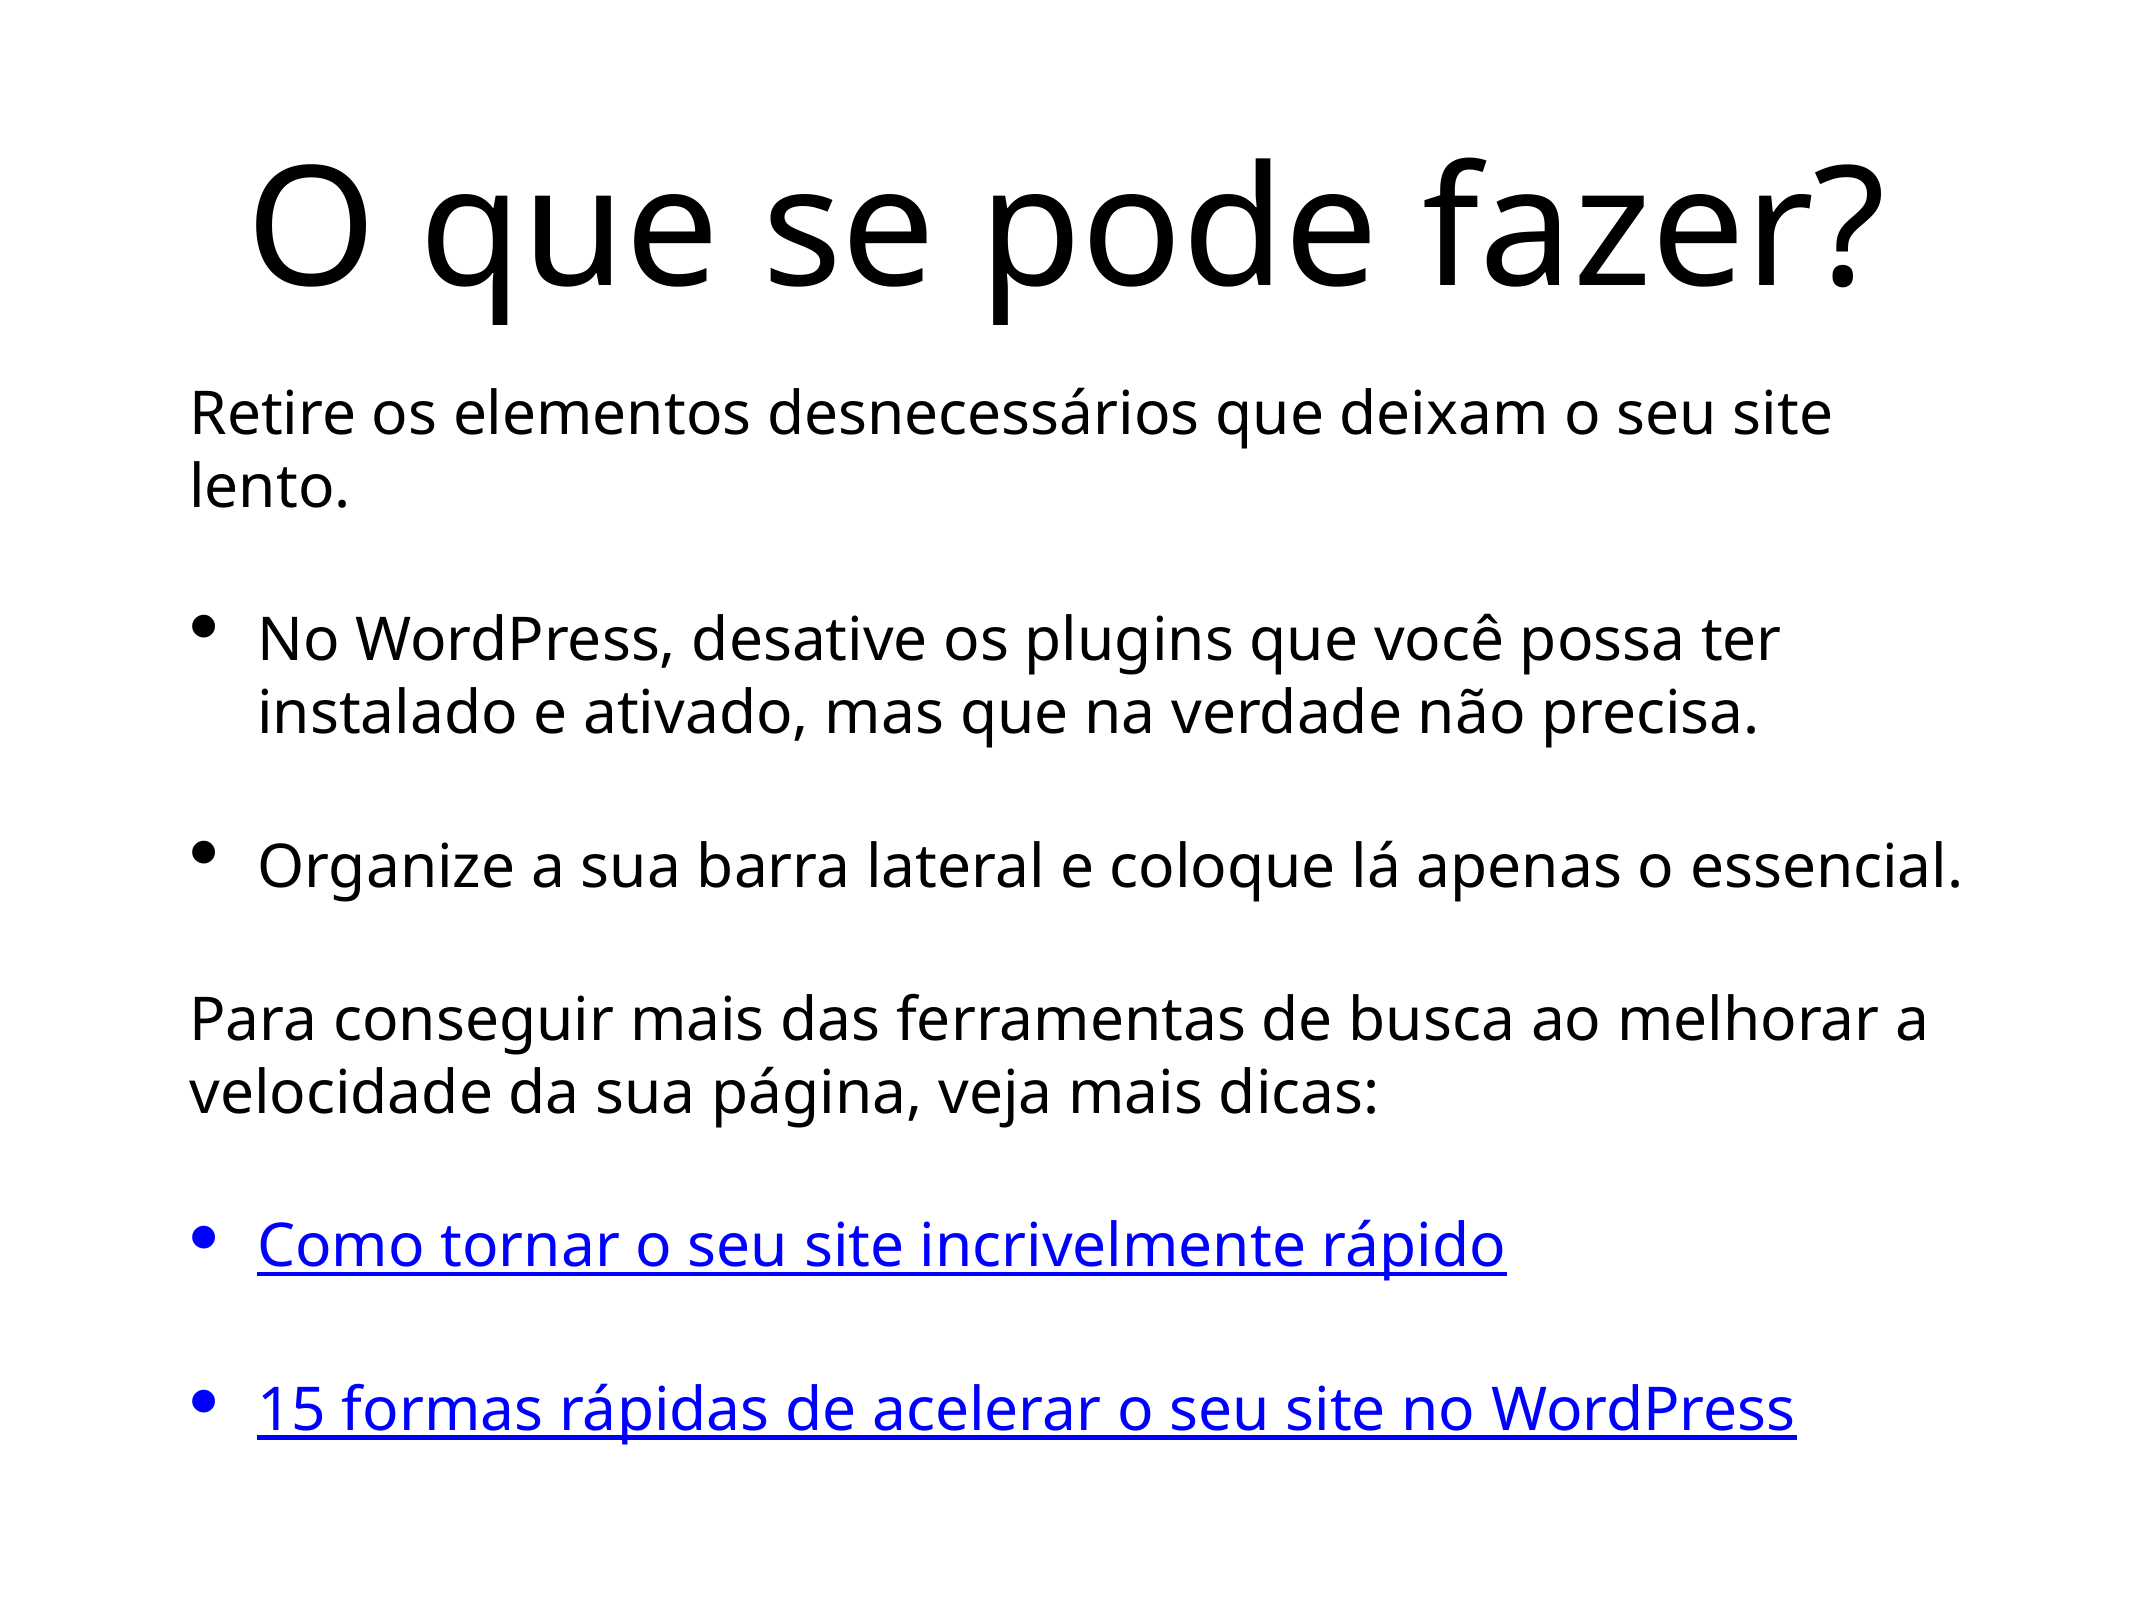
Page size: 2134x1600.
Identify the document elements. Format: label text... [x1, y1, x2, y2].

title O que se pode fazer? [155, 41, 1978, 397]
list Retire os elementos desnecessários que deixam o seu site lento. No WordPress, desative os plugins que você possa ter instalado e ativado, mas que na verdade não precisa. Organize a sua barra lateral e coloque lá apenas o essencial. Para conseguir mais das ferramentas de busca ao melhorar a velocidade da sua página, veja mais dicas: Como tornar o seu site incrivelmente rápido 15 formas rápidas de acelerar o seu site no WordPress [180, 397, 2003, 1430]
